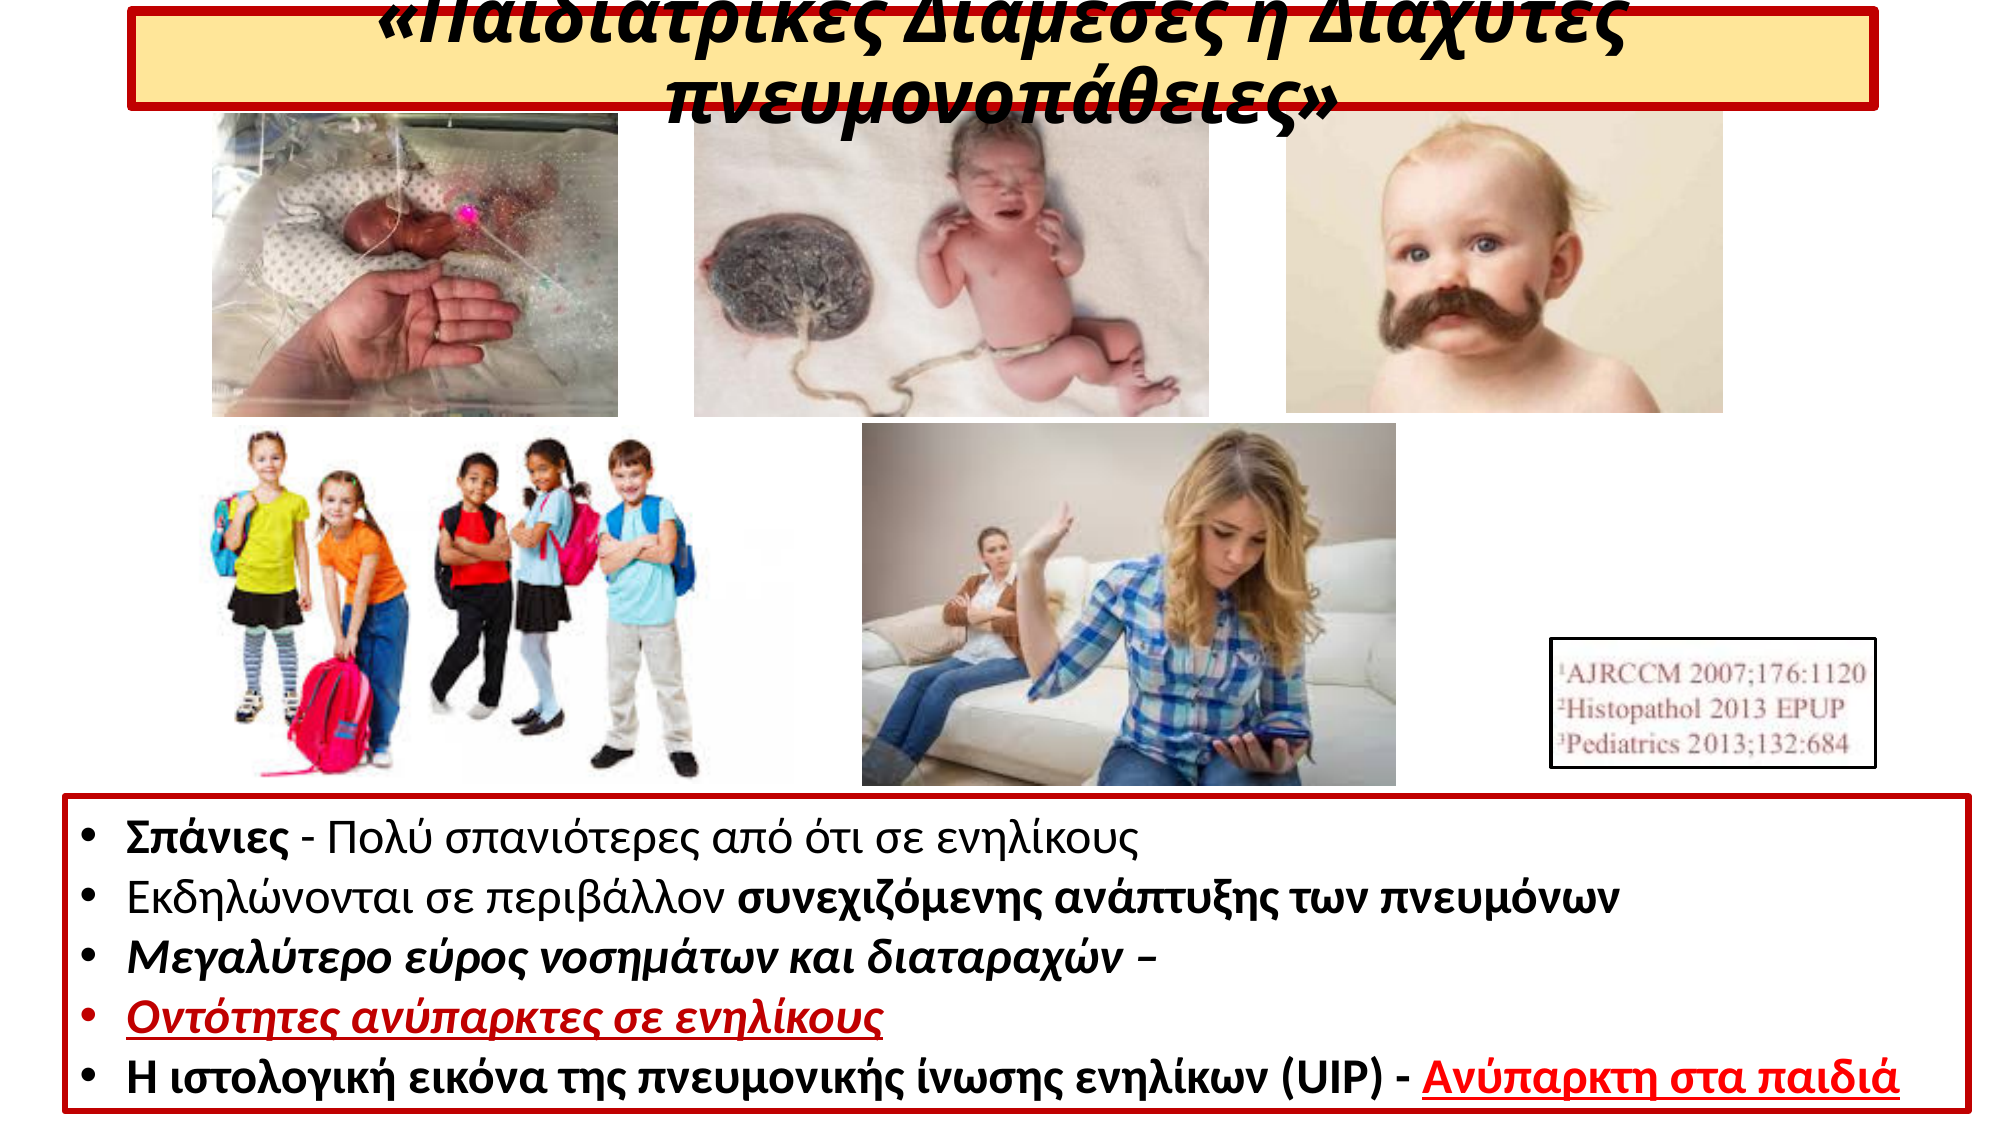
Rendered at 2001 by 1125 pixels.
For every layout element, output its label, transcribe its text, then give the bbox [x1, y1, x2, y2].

picture [1552, 640, 1875, 766]
picture [862, 423, 1396, 786]
picture [694, 108, 1209, 417]
picture [1286, 99, 1723, 413]
picture [112, 425, 794, 784]
picture [212, 113, 618, 417]
title «Παιδιατρικές Διάμεσες ή Διάχυτες πνευμονοπάθειες» [131, 10, 1875, 107]
text_box Σπάνιες - Πολύ σπανιότερες από ότι σε ενηλίκους Εκδηλώνονται σε περιβάλλον συνεχιζόμενης ανάπτυξης των πνευμόνων Μεγαλύτερο εύρος νοσημάτων και διαταραχών – Οντότητες ανύπαρκτες σε ενηλίκους Η ιστολογική εικόνα της πνευμονικής ίνωσης ενηλίκων (UIP) - Ανύπαρκτη στα παιδιά [64, 796, 1969, 1112]
